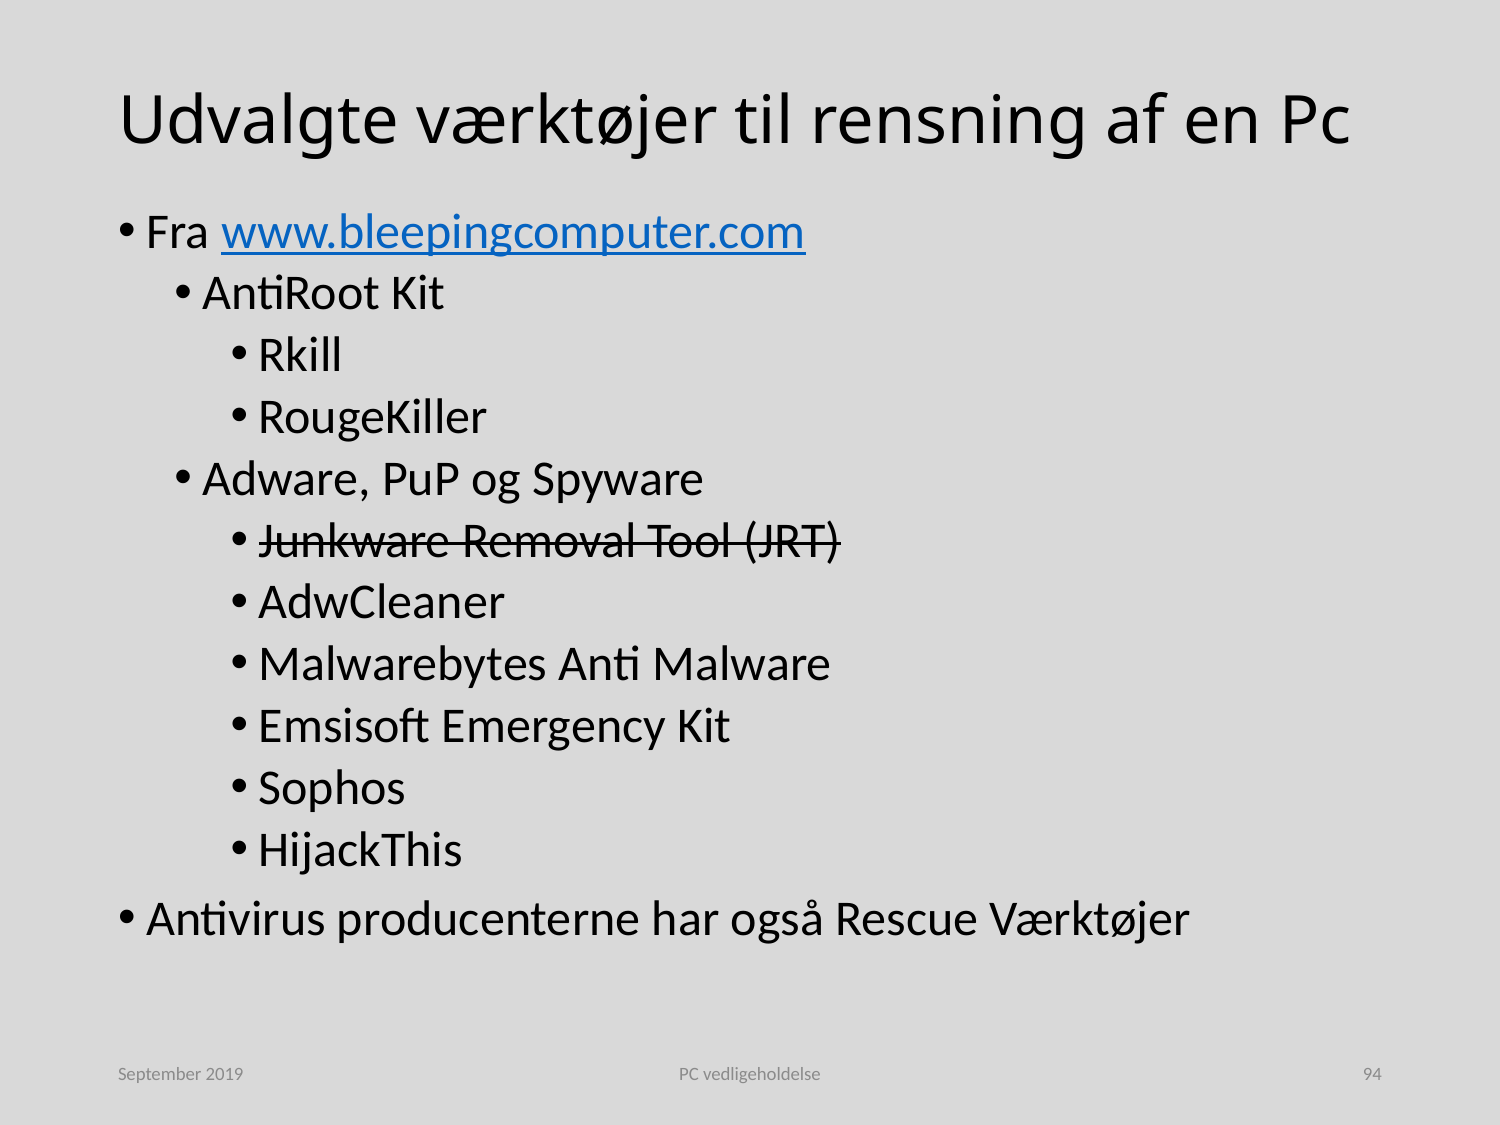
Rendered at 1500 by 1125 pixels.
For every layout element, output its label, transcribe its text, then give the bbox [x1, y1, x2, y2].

title Udvalgte værktøjer til rensning af en Pc [103, 59, 1397, 184]
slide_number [103, 1042, 441, 1103]
footer PC vedligeholdelse [496, 1042, 1004, 1103]
slide_number 94 [1059, 1042, 1397, 1103]
list Fra www.bleepingcomputer.com AntiRoot Kit Rkill RougeKiller Adware, PuP og Spyware Junkware Removal Tool (JRT) AdwCleaner Malwarebytes Anti Malware Emsisoft Emergency Kit Sophos HijackThis Antivirus producenterne har også Rescue Værktøjer [103, 197, 1397, 1014]
